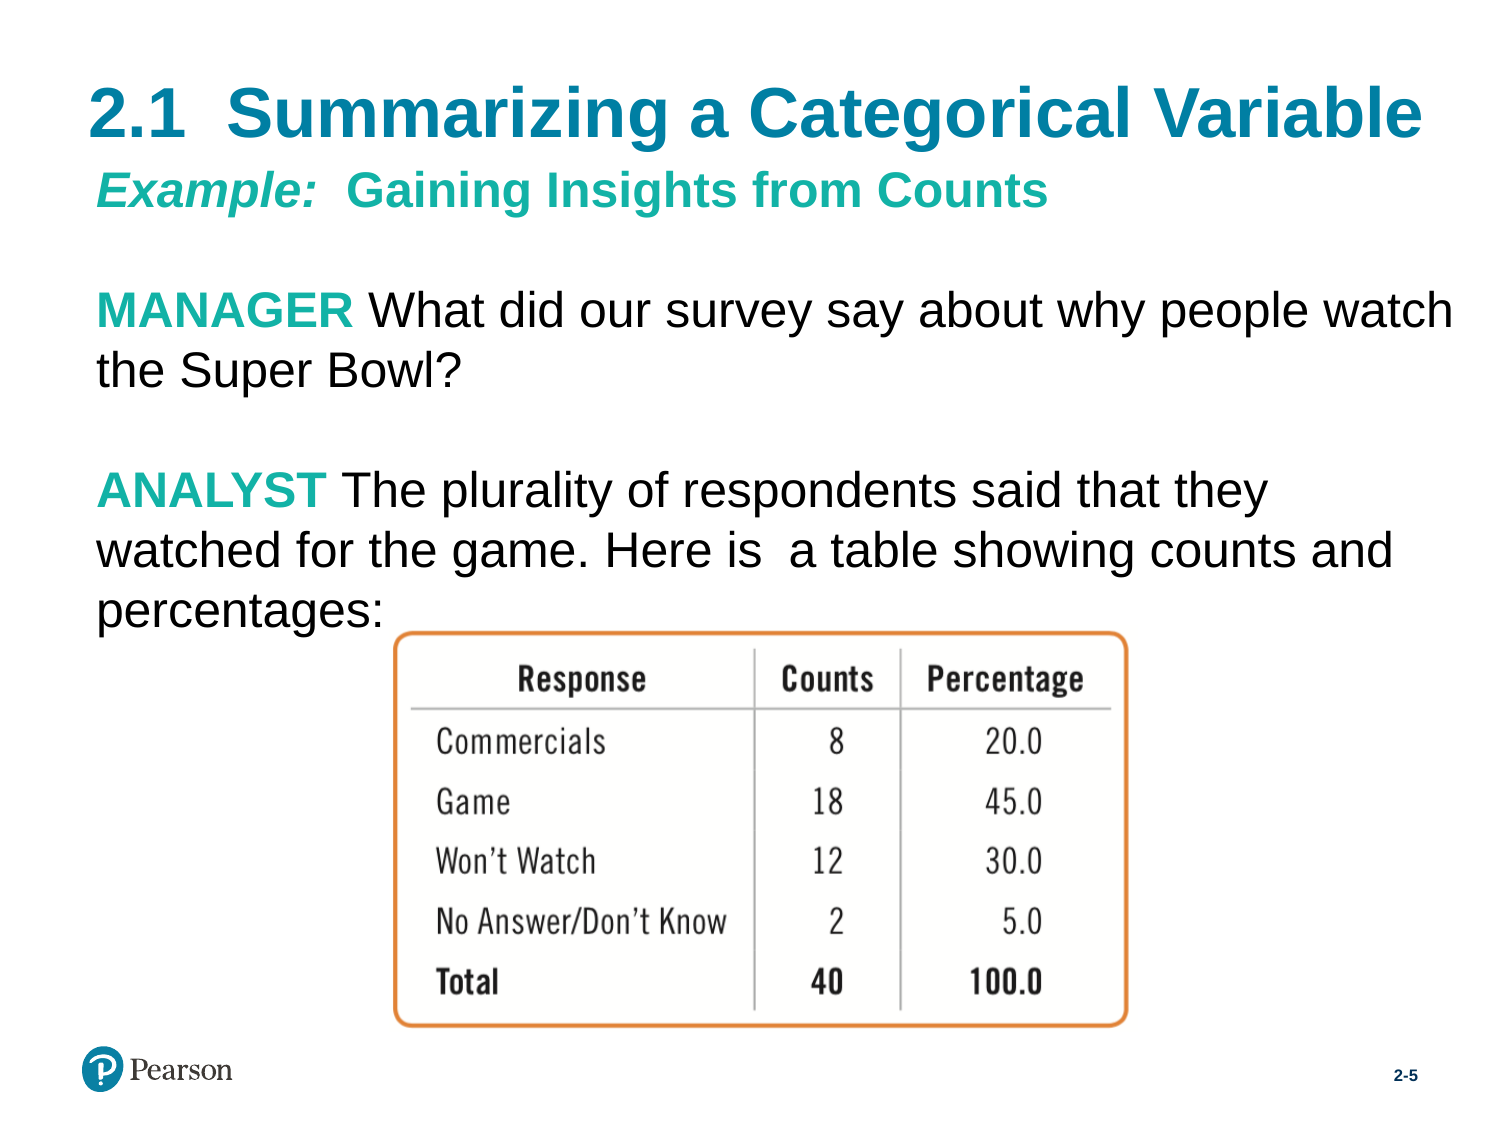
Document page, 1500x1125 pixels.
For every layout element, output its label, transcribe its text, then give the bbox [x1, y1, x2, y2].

slide_number 2-5 [1393, 1064, 1465, 1086]
title 2.1 Summarizing a Categorical Variable [88, 68, 1465, 149]
text_box Example: Gaining Insights from Counts MANAGER What did our survey say about why people watch the Super Bowl? ANALYST The plurality of respondents said that they watched for the game. Here is a table showing counts and percentages: [81, 149, 1482, 645]
picture [389, 625, 1138, 1033]
